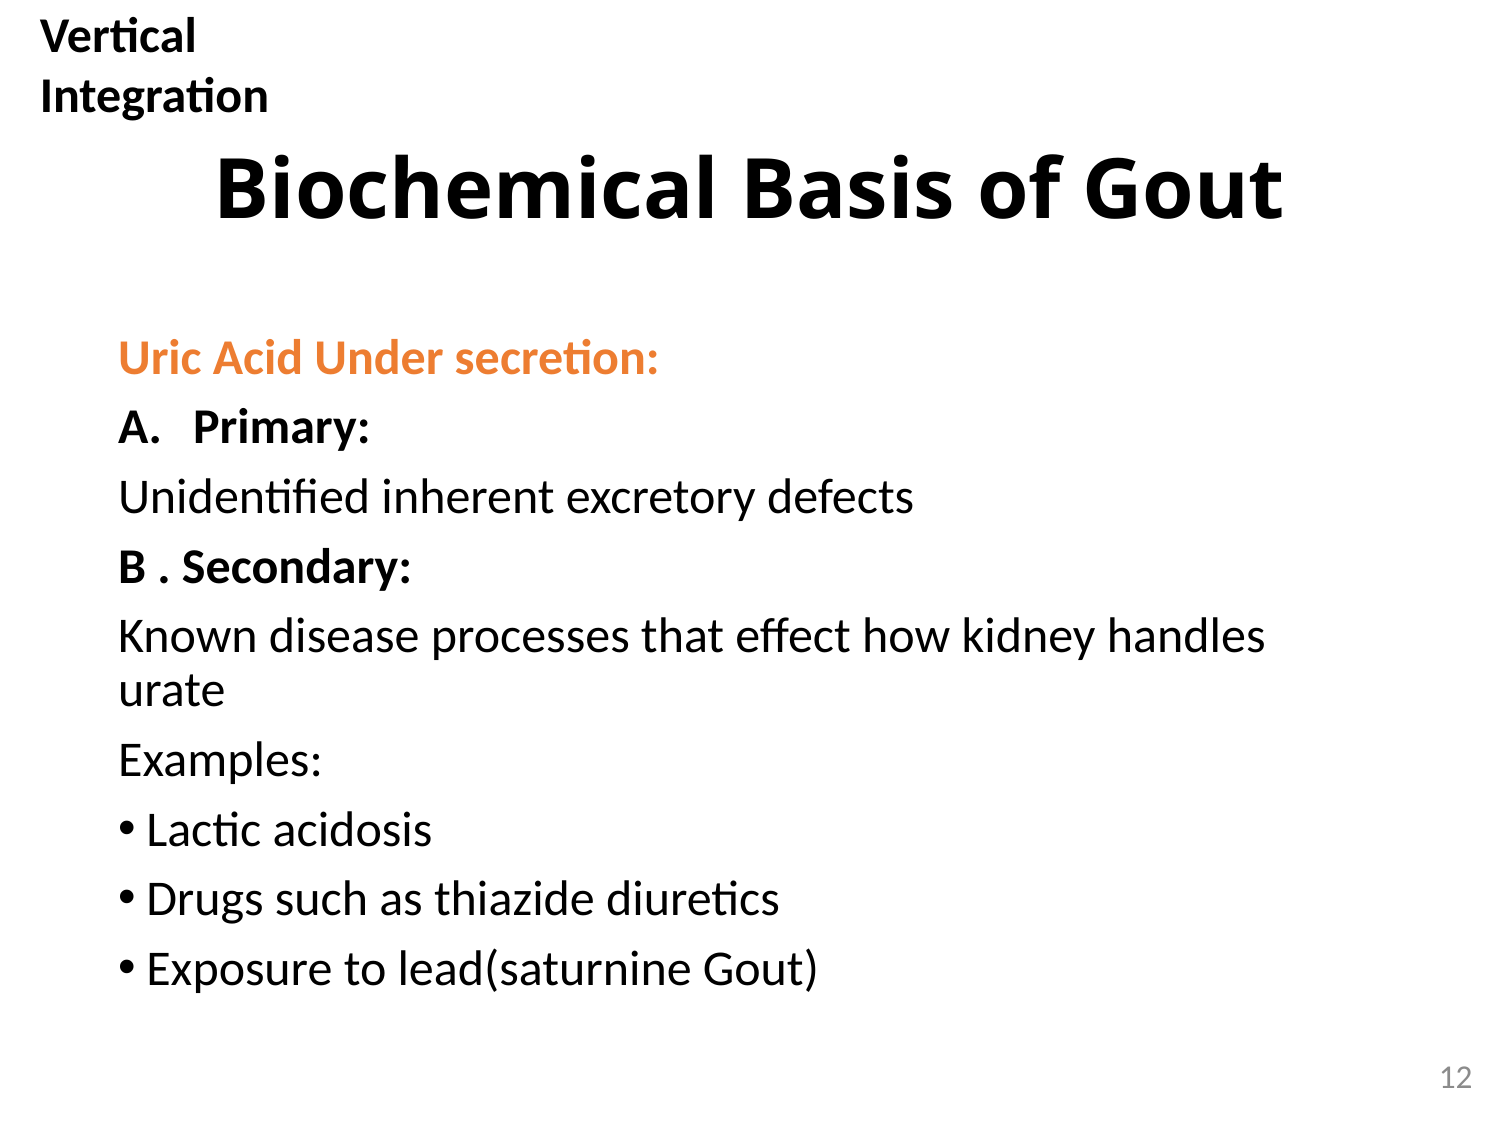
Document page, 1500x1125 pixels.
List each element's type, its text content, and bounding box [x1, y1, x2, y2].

title Biochemical Basis of Gout [103, 82, 1397, 300]
footer Vertical Integration [24, 12, 388, 113]
slide_number 12 [1396, 1025, 1488, 1125]
list Uric Acid Under secretion: Primary: Unidentified inherent excretory defects B . Secondary: Known disease processes that effect how kidney handles urate Examples: Lactic acidosis Drugs such as thiazide diuretics Exposure to lead(saturnine Gout) [103, 323, 1397, 1038]
